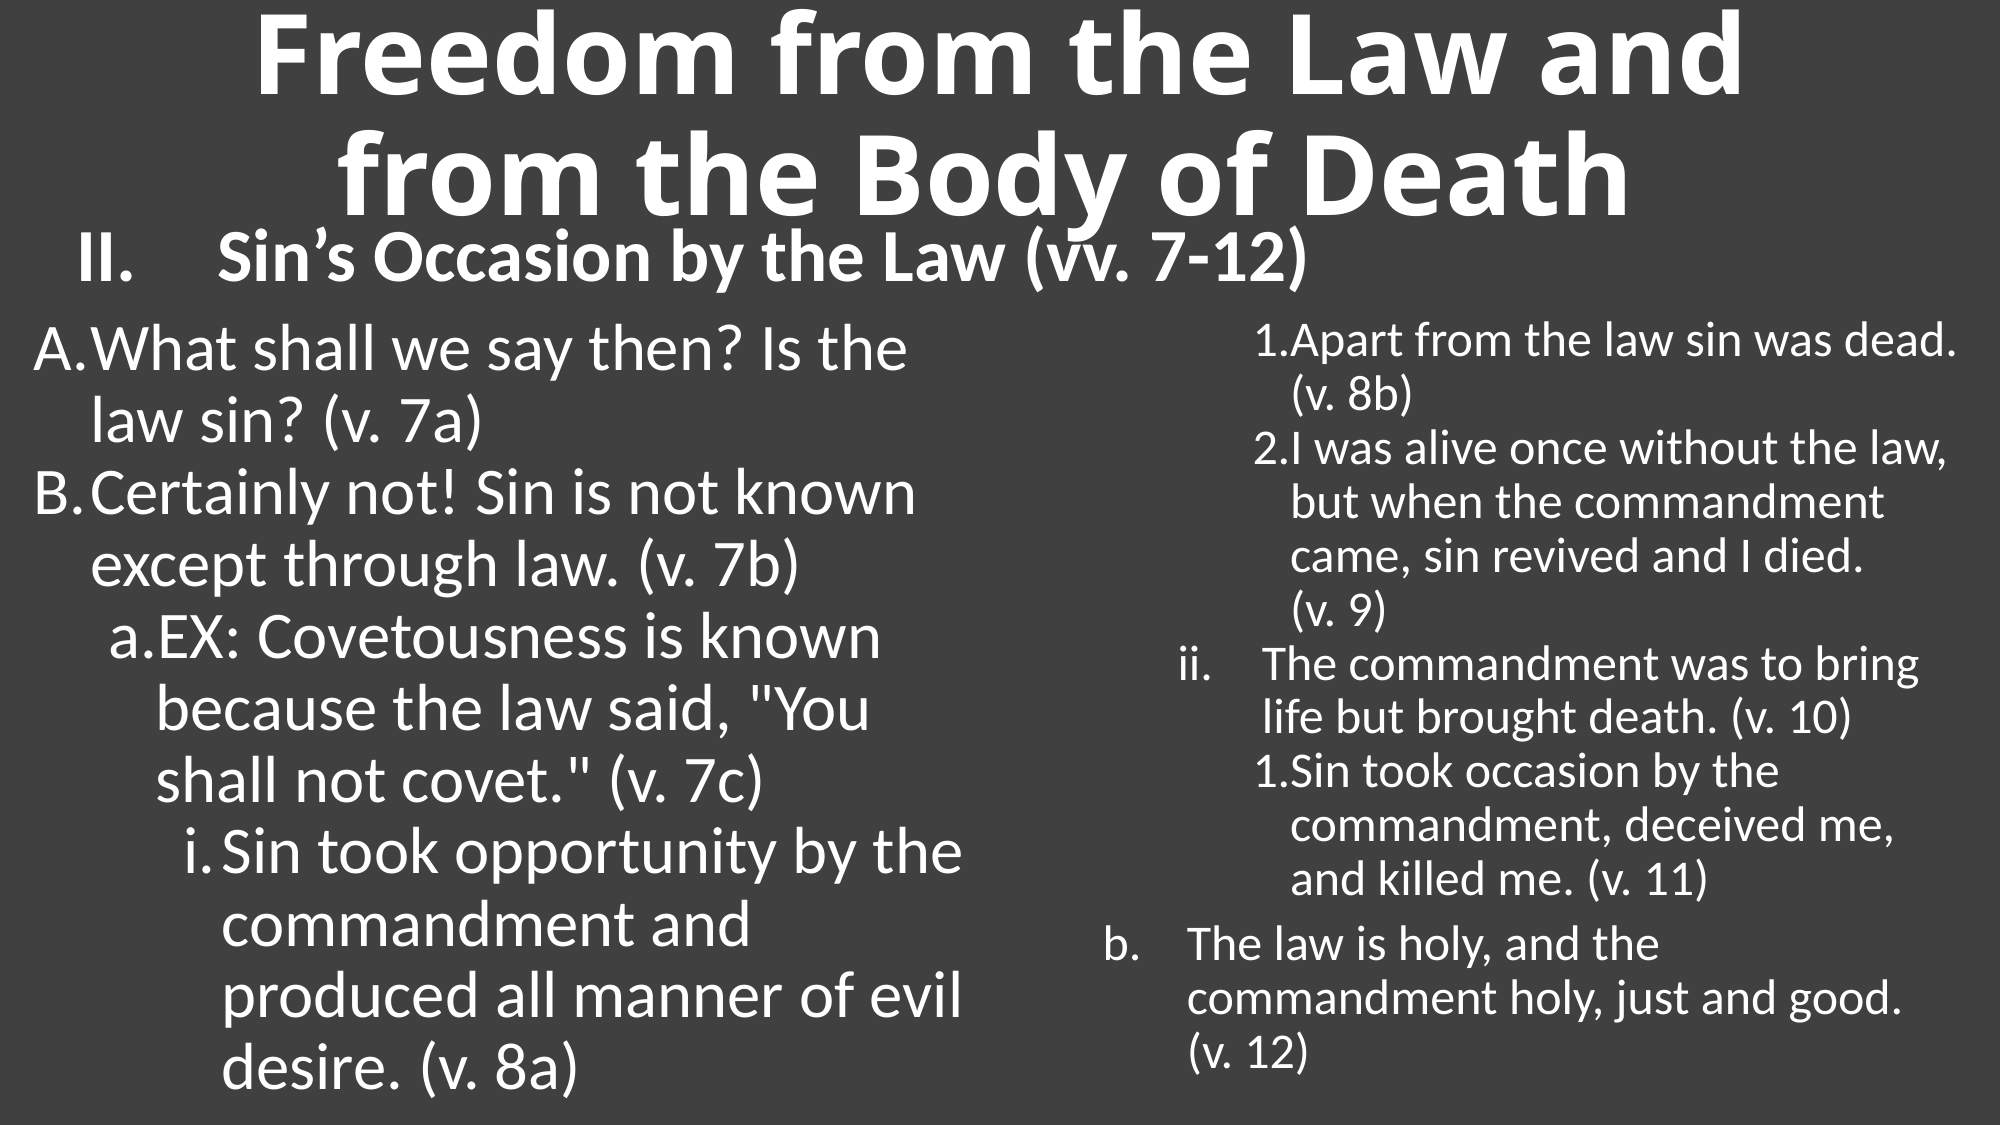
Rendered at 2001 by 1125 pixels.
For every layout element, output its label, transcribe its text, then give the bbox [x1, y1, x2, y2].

list What shall we say then? Is the law sin? (v. 7a) Certainly not! Sin is not known except through law. (v. 7b) EX: Covetousness is known because the law said, "You shall not covet." (v. 7c) Sin took opportunity by the commandment and produced all manner of evil desire. (v. 8a) [18, 305, 984, 1097]
list Sin’s Occasion by the Law (vv. 7-12) [61, 170, 1906, 306]
list Apart from the law sin was dead. (v. 8b) I was alive once without the law, but when the commandment came, sin revived and I died. (v. 9) The commandment was to bring life but brought death. (v. 10) Sin took occasion by the commandment, deceived me, and killed me. (v. 11) The law is holy, and the commandment holy, just and good. (v. 12) [1012, 305, 1978, 1097]
text_box Freedom from the Law and from the Body of Death [137, 0, 1863, 247]
